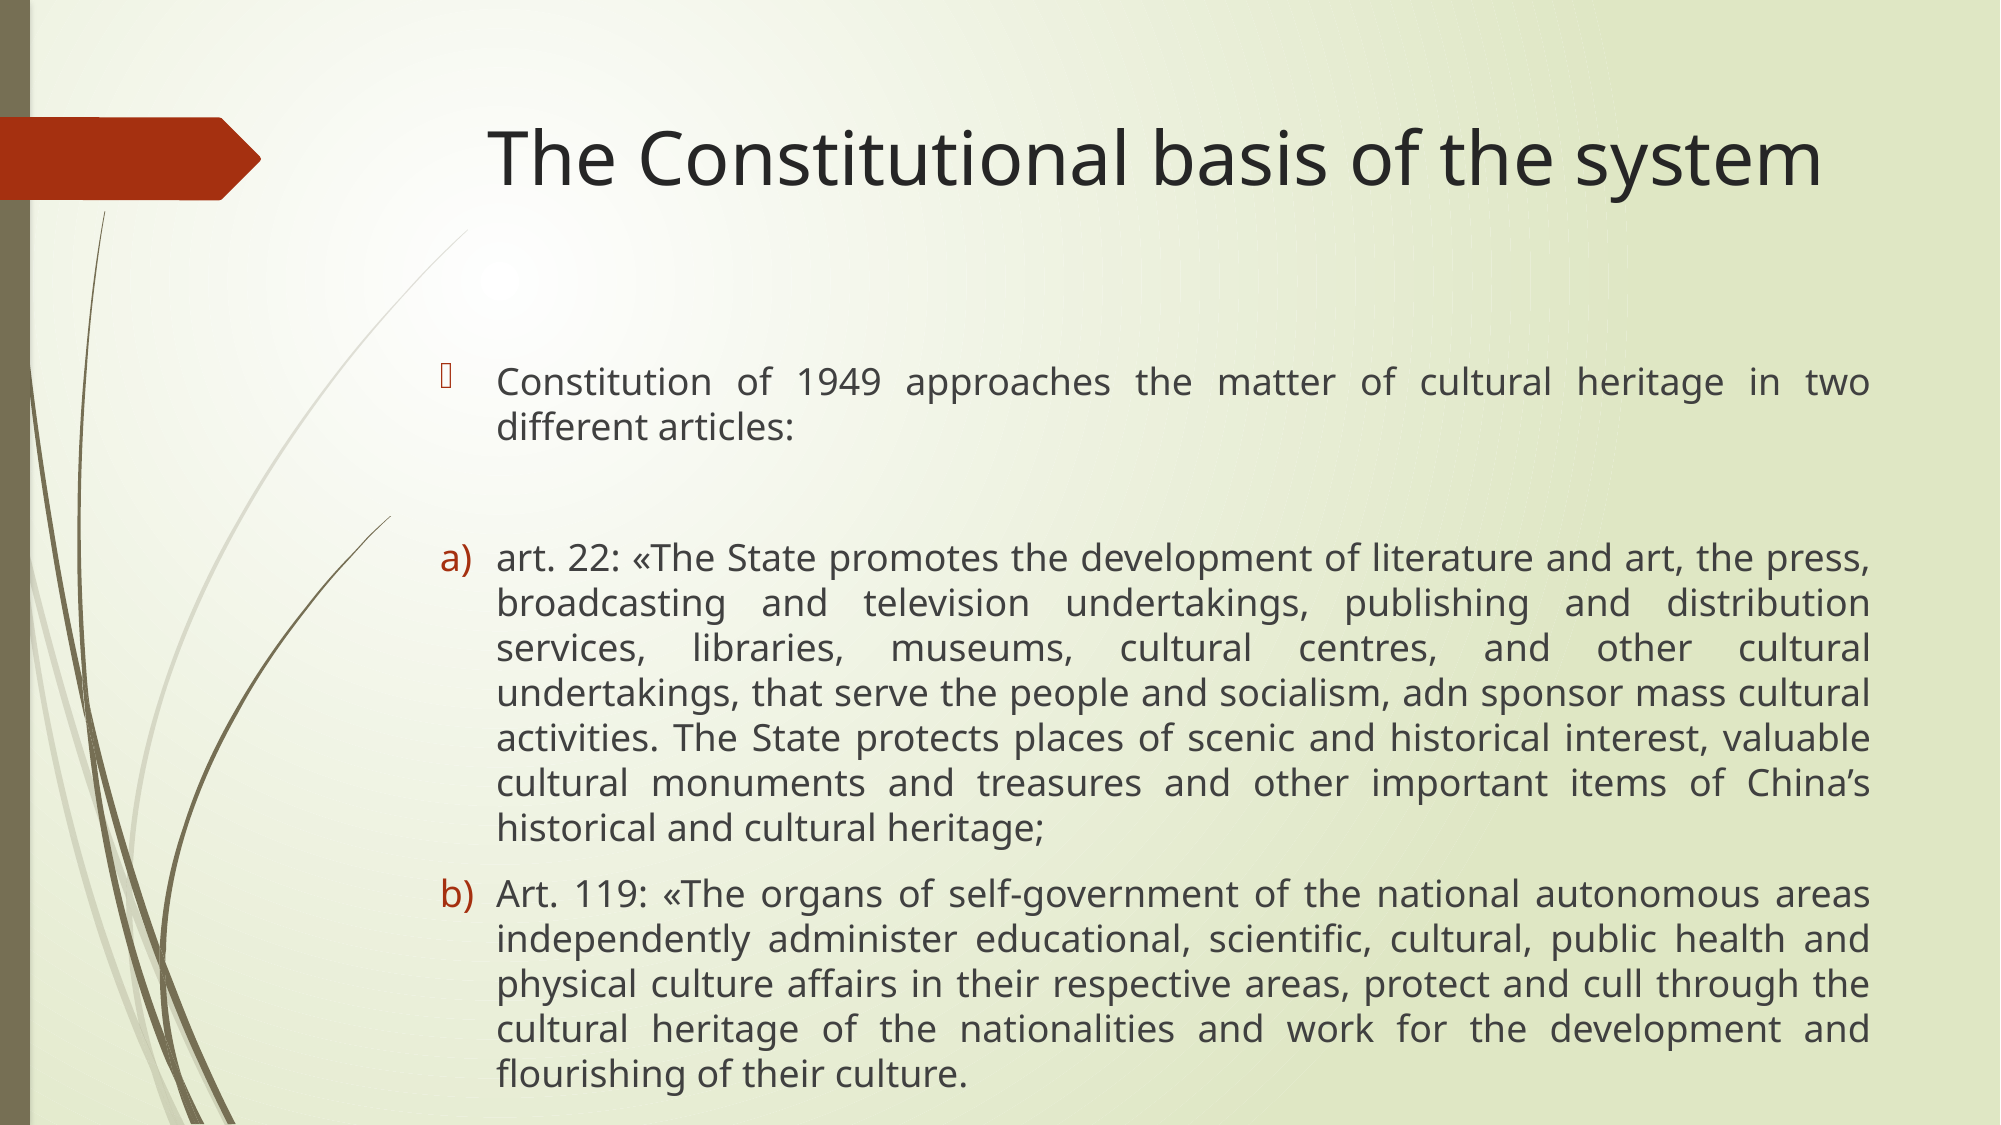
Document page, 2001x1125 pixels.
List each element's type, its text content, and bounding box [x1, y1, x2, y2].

list Constitution of 1949 approaches the matter of cultural heritage in two different articles: art. 22: «The State promotes the development of literature and art, the press, broadcasting and television undertakings, publishing and distribution services, libraries, museums, cultural centres, and other cultural undertakings, that serve the people and socialism, adn sponsor mass cultural activities. The State protects places of scenic and historical interest, valuable cultural monuments and treasures and other important items of China’s historical and cultural heritage; Art. 119: «The organs of self-government of the national autonomous areas independently administer educational, scientific, cultural, public health and physical culture affairs in their respective areas, protect and cull through the cultural heritage of the nationalities and work for the development and flourishing of their culture. [424, 350, 1888, 970]
title The Constitutional basis of the system [425, 102, 1888, 313]
